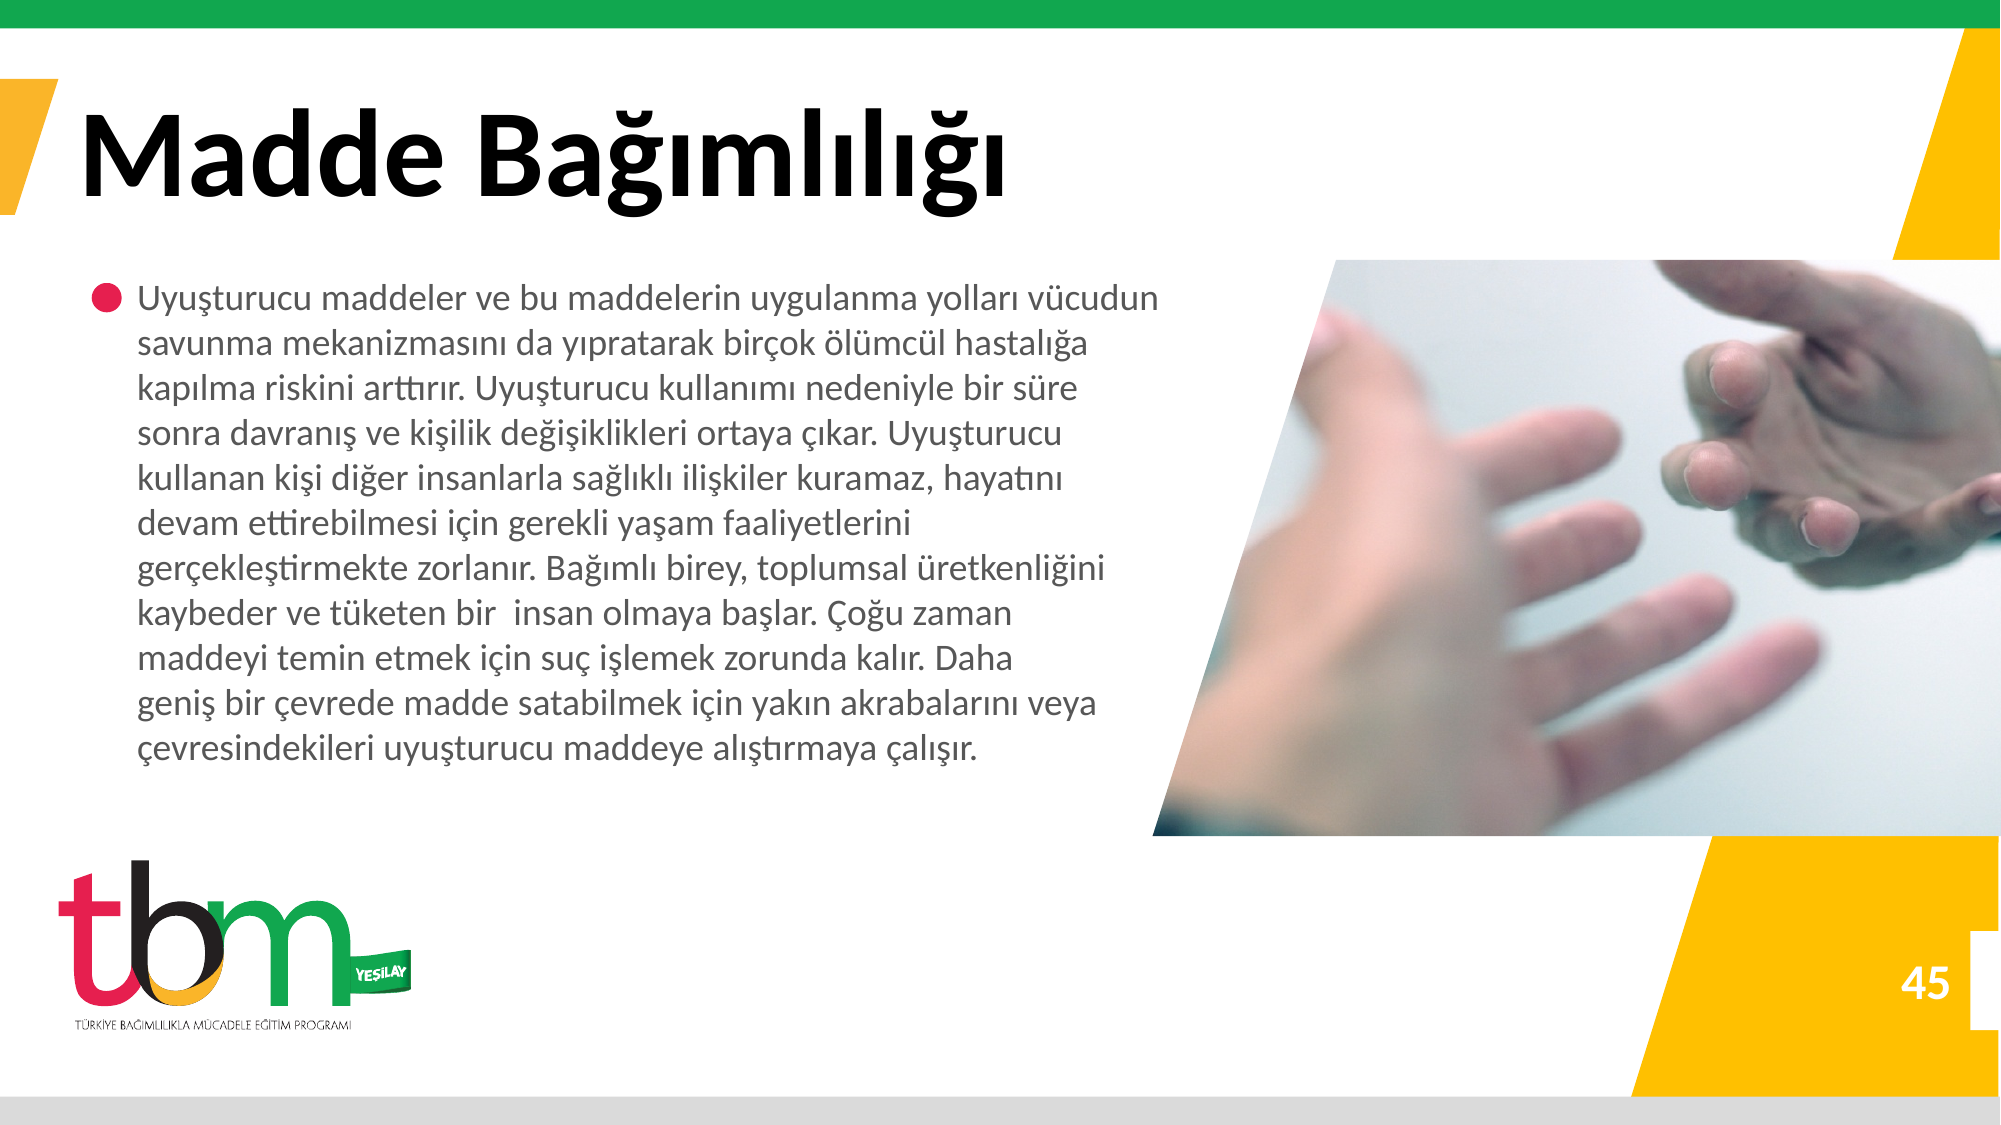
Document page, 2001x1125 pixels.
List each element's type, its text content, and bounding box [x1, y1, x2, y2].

text_box [1703, 837, 2000, 860]
text_box [0, 78, 59, 215]
text_box [0, 0, 2000, 29]
text_box [0, 1096, 2000, 1125]
text_box [1891, 29, 2000, 259]
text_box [90, 265, 1319, 781]
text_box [58, 860, 2000, 1031]
text_box [1152, 259, 2000, 837]
text_box Madde Bağımlılığı [63, 63, 1027, 229]
text_box [1630, 1031, 2000, 1096]
